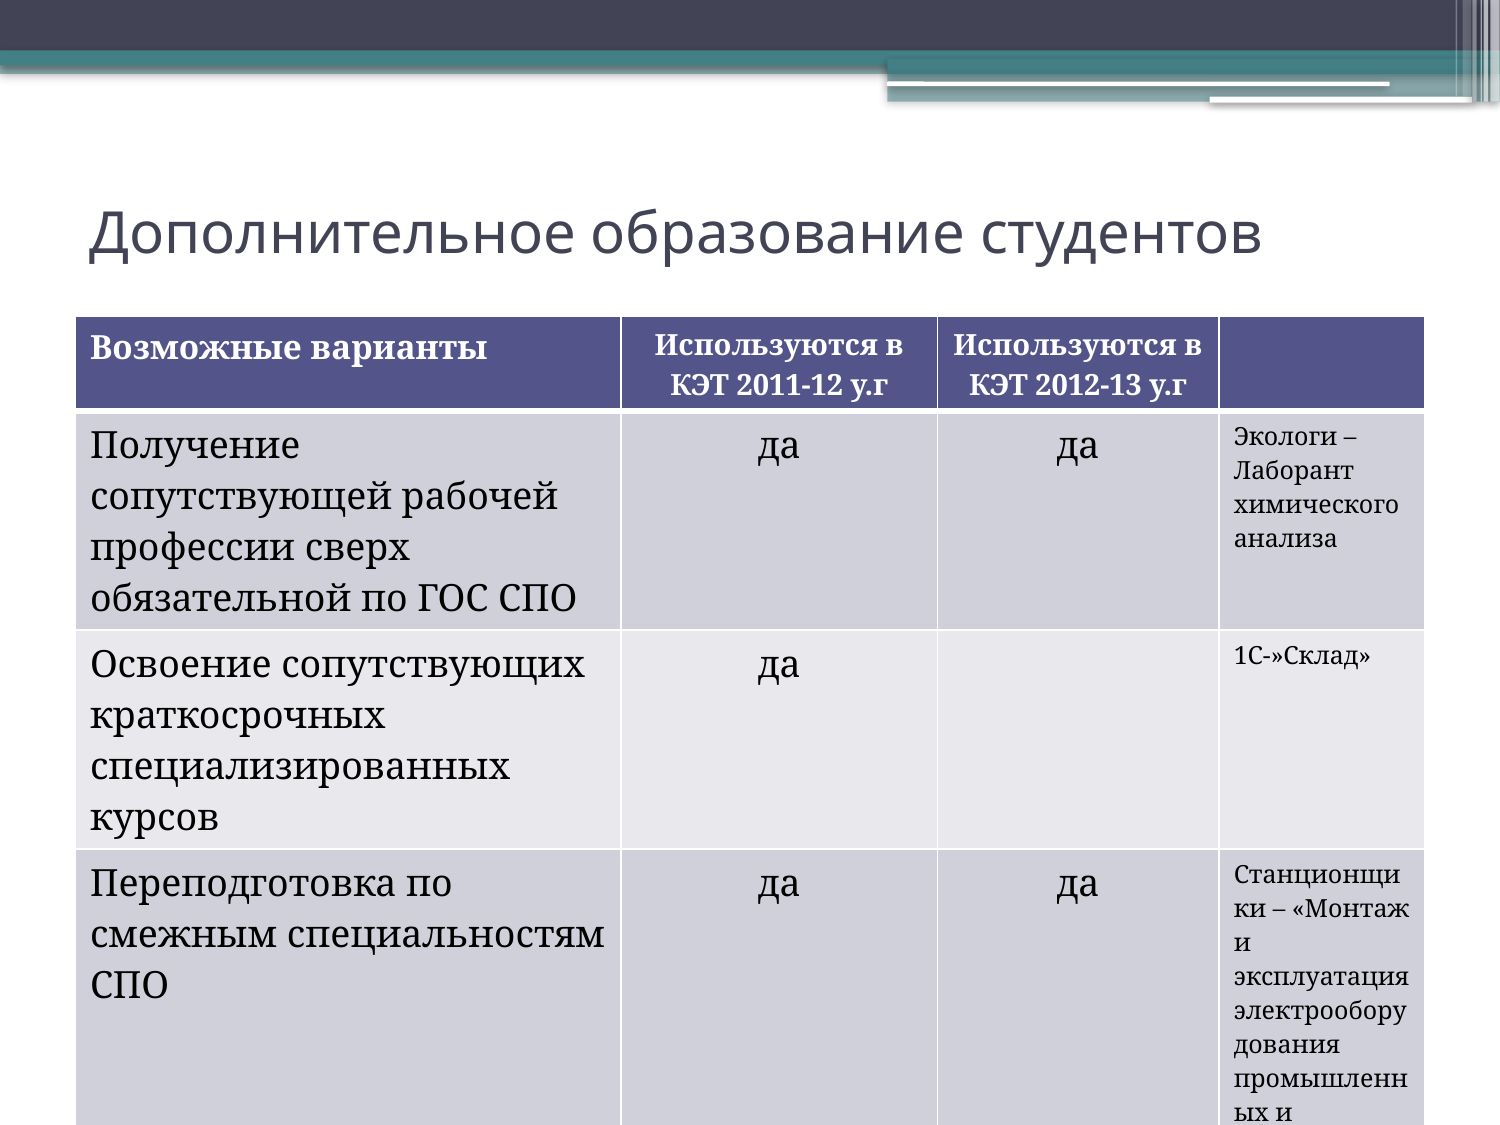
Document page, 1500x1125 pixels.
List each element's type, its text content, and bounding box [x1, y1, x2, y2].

table_cell да [622, 631, 937, 848]
table_cell да [622, 850, 937, 1125]
table_cell Станционщики – «Монтаж и эксплуатация электрооборудования промышленных и гражданских зданий» [1220, 850, 1424, 1125]
table_cell 1С-»Склад» [1220, 631, 1424, 848]
table_cell Экологи – Лаборант химического анализа [1220, 414, 1424, 629]
table_cell да [938, 414, 1218, 629]
table_cell [938, 631, 1218, 848]
table_cell Получение сопутствующей рабочей профессии сверх обязательной по ГОС СПО [76, 414, 620, 629]
table_cell Освоение сопутствующих краткосрочных специализированных курсов [76, 631, 620, 848]
table_cell Переподготовка по смежным специальностям СПО [76, 850, 620, 1125]
table_header Используются в КЭТ 2011-12 у.г [622, 317, 937, 408]
table_header Используются в КЭТ 2012-13 у.г [938, 317, 1218, 408]
table_header Возможные варианты [76, 317, 620, 408]
title Дополнительное образование студентов [75, 187, 1425, 316]
table_cell да [938, 850, 1218, 1125]
table_cell да [622, 414, 937, 629]
table_header [1220, 317, 1424, 408]
